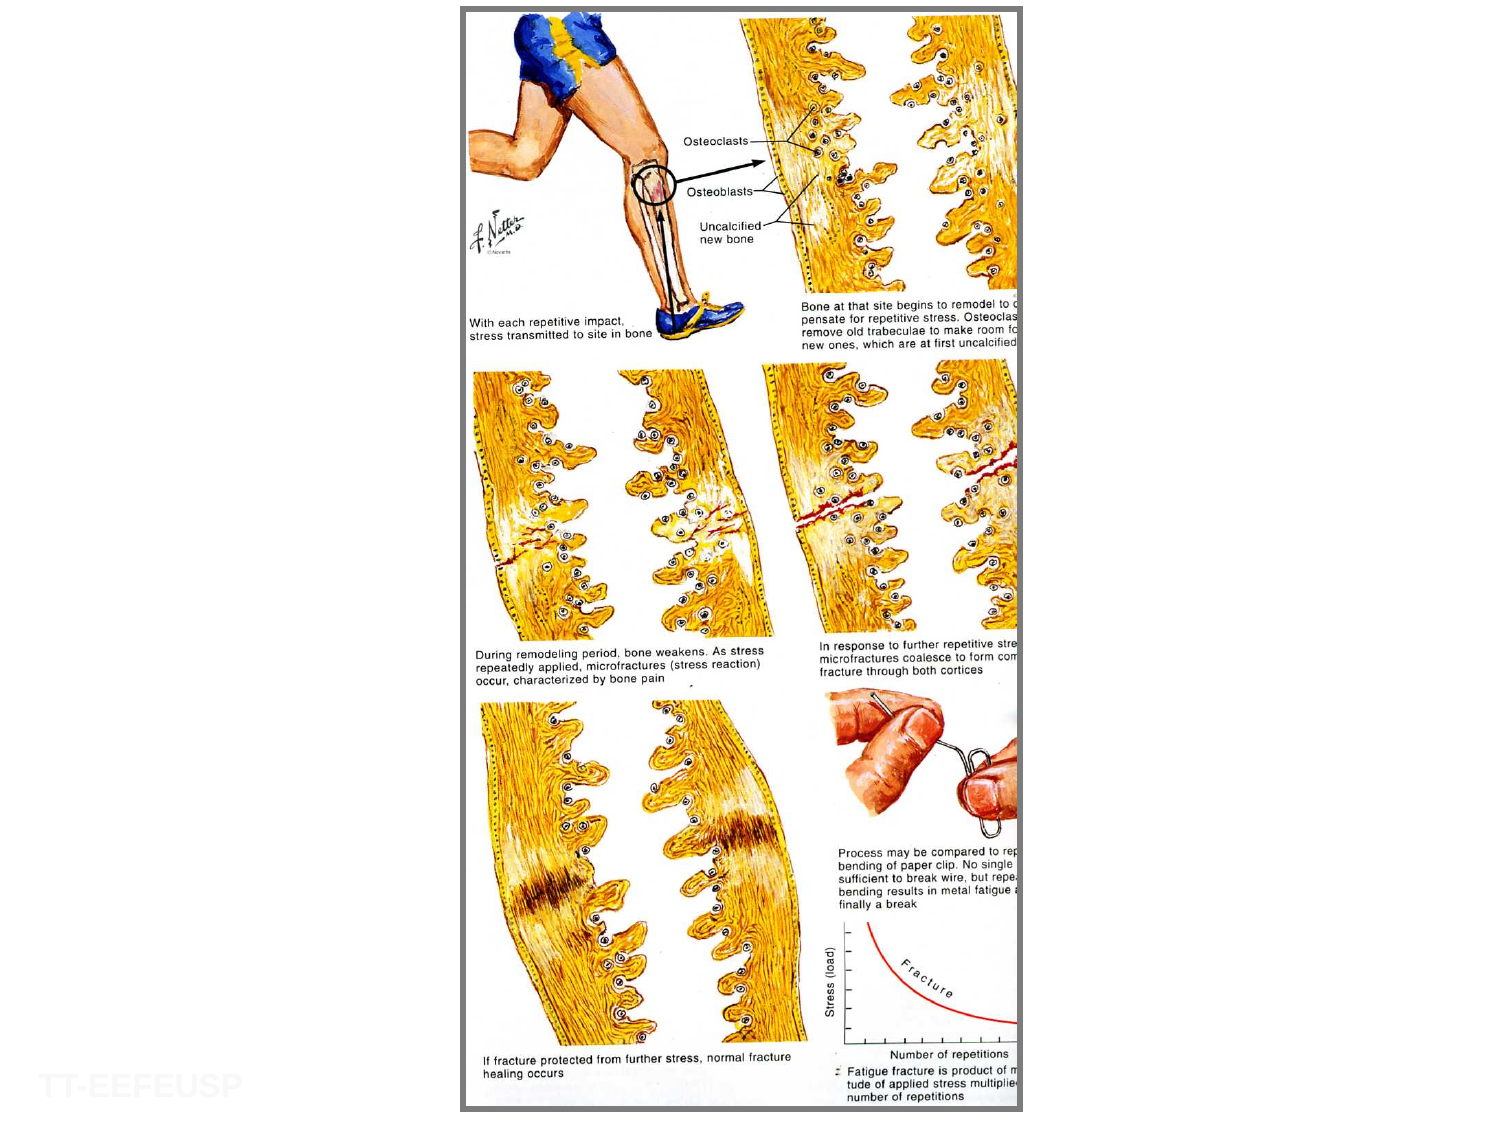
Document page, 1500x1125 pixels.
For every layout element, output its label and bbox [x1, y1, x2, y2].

picture [466, 11, 1018, 1107]
